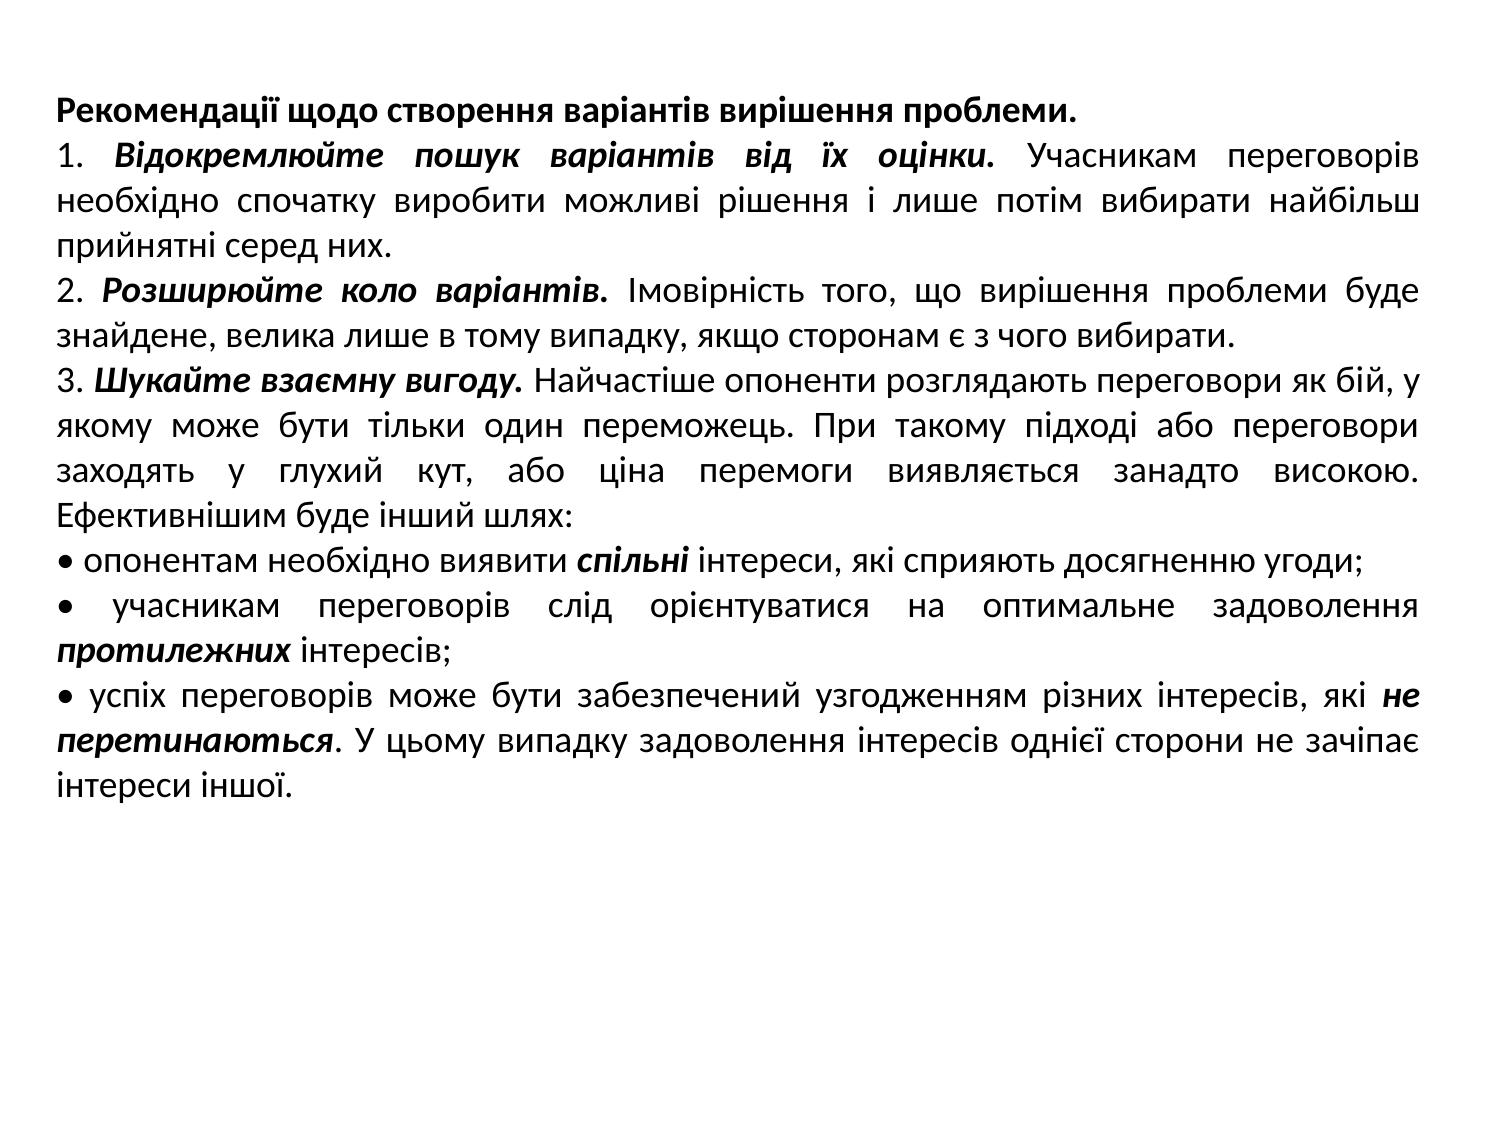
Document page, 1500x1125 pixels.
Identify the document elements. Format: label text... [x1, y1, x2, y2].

text_box Рекомендації щодо створення варіантів вирішення проблеми. 1. Відокремлюйте пошук варіантів від їх оцінки. Учасникам переговорів необхідно спочатку виробити можливі рішення і лише потім вибирати найбільш прийнятні серед них. 2. Розширюйте коло варіантів. Імовірність того, що вирішення проблеми буде знайдене, велика лише в тому випадку, якщо сторонам є з чого вибирати. 3. Шукайте взаємну вигоду. Найчастіше опоненти розглядають переговори як бій, у якому може бути тільки один переможець. При такому підході або переговори заходять у глухий кут, або ціна перемоги виявляється занадто високою. Ефективнішим буде інший шлях: • опонентам необхідно виявити спільні інтереси, які сприяють досягненню угоди; • учасникам переговорів слід орієнтуватися на оптимальне задоволення протилежних інтересів; • успіх переговорів може бути забезпечений узгодженням різних інтересів, які не перетинаються. У цьому випадку задоволення інтересів однієї сторони не зачіпає інтереси іншої. [41, 78, 1436, 813]
